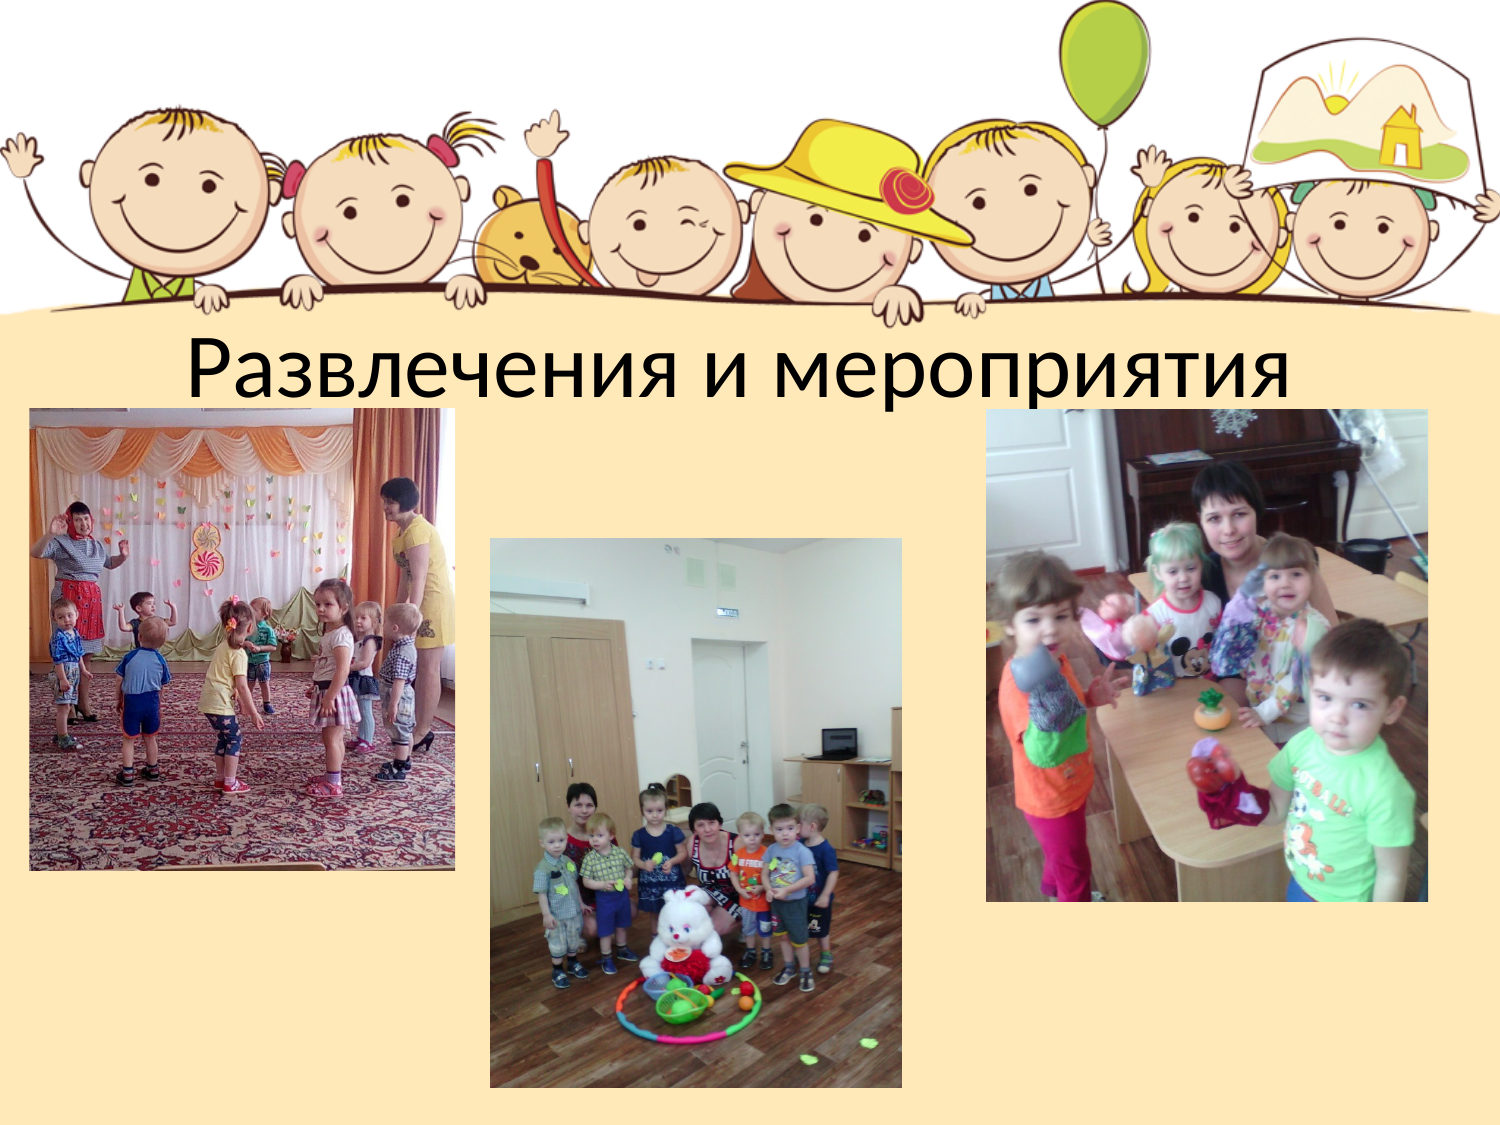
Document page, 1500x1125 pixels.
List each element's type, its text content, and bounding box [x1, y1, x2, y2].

title Развлечения и мероприятия [64, 266, 1416, 455]
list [489, 538, 902, 1088]
picture [0, 0, 1500, 1125]
